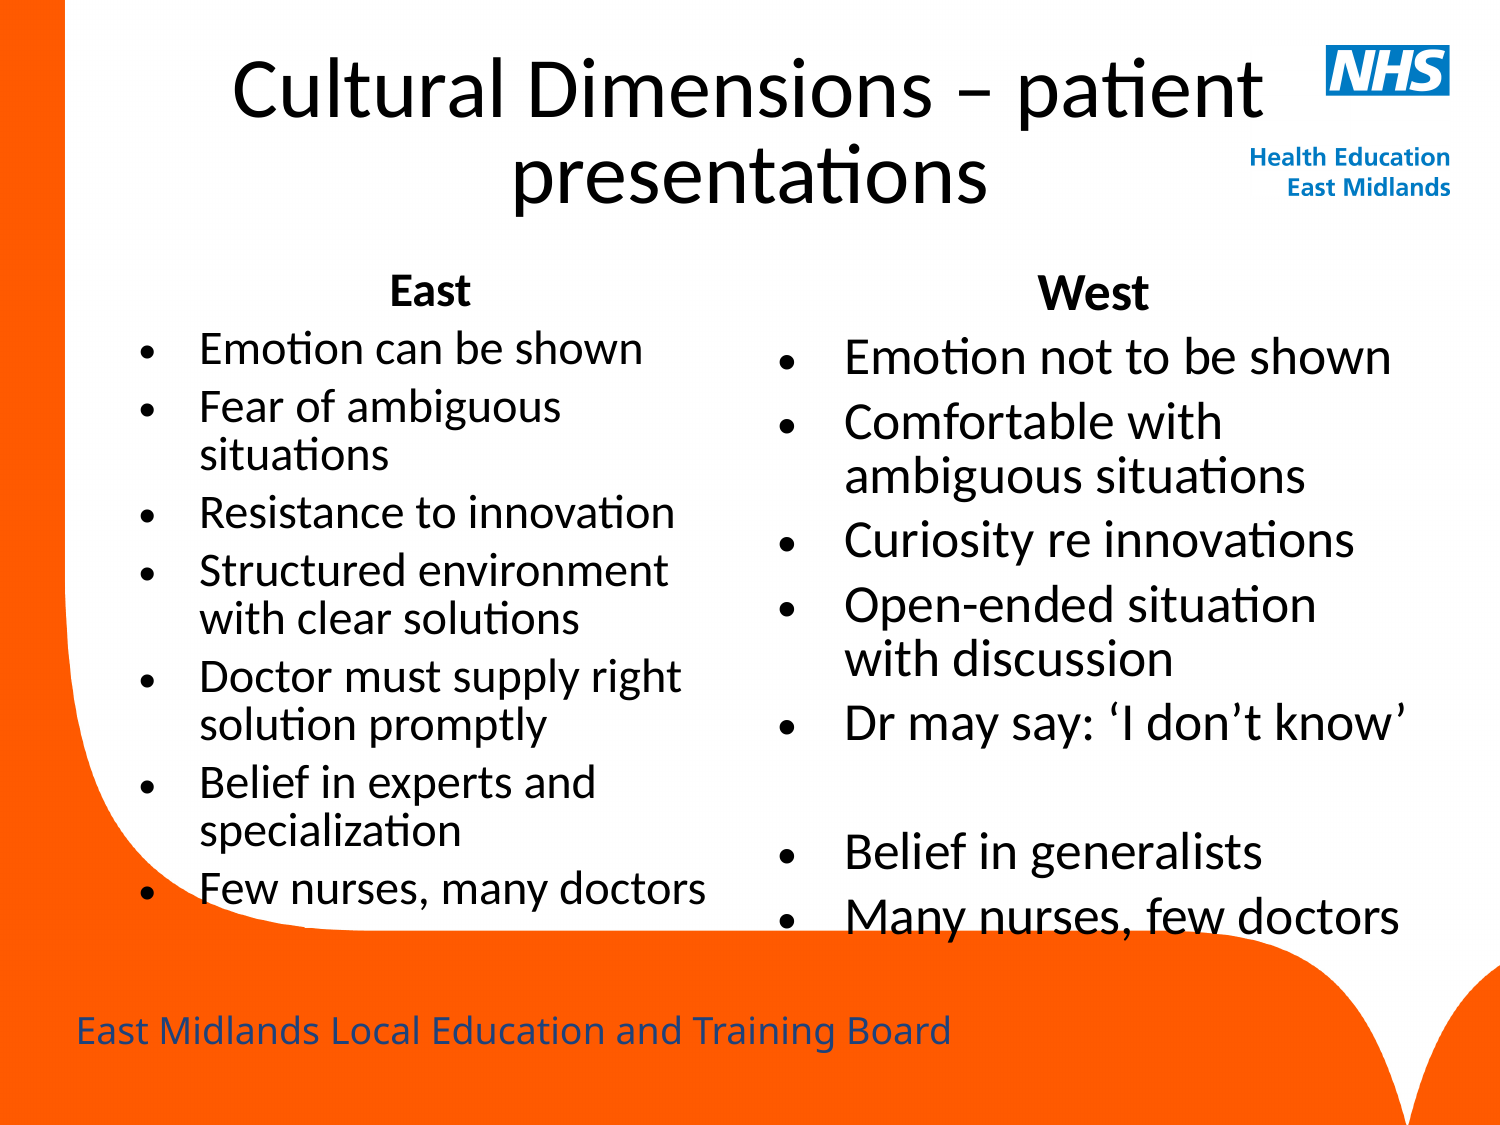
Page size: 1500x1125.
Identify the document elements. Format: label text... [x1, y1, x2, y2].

picture [0, 0, 1500, 1125]
list East Emotion can be shown Fear of ambiguous situations Resistance to innovation Structured environment with clear solutions Doctor must supply right solution promptly Belief in experts and specialization Few nurses, many doctors [123, 262, 738, 929]
title Cultural Dimensions – patient presentations [75, 45, 1425, 233]
list West Emotion not to be shown Comfortable with ambiguous situations Curiosity re innovations Open-ended situation with discussion Dr may say: ‘I don’t know’ Belief in generalists Many nurses, few doctors [762, 262, 1425, 1005]
